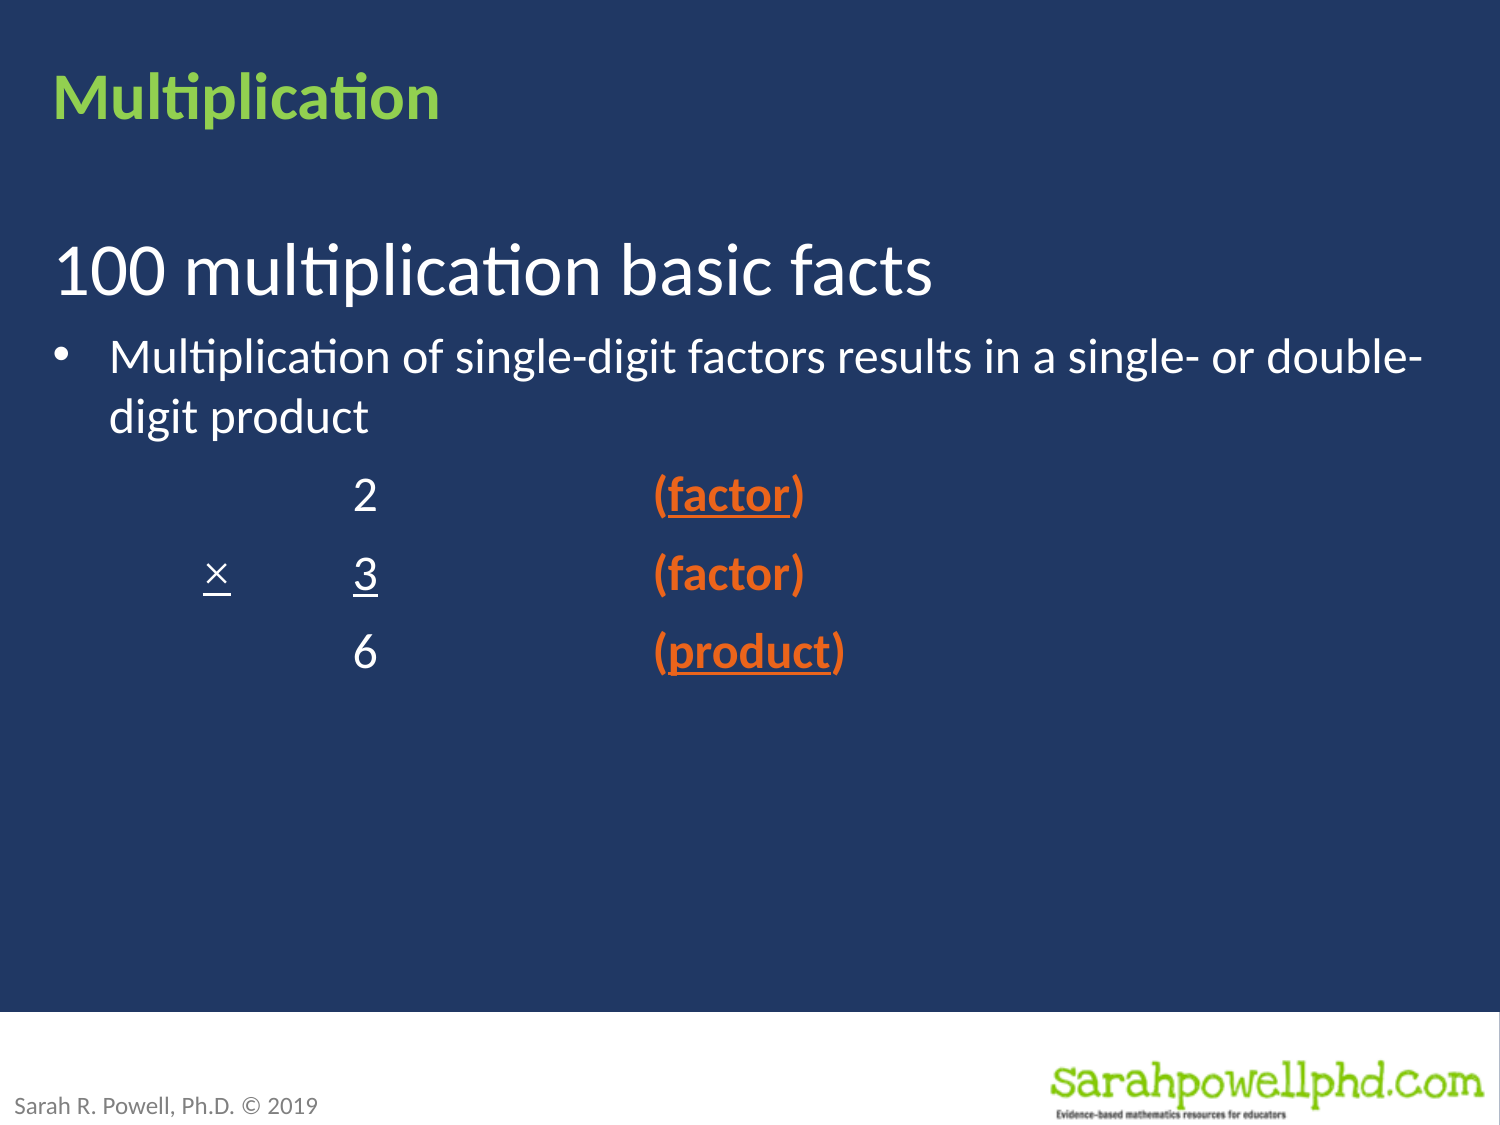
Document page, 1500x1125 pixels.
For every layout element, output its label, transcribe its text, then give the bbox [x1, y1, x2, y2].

list 100 multiplication basic facts Multiplication of single-digit factors results in a single- or double-digit product 2 (factor) × 3 (factor) 6 (product) [37, 204, 1463, 999]
title Multiplication [37, 37, 1463, 158]
picture [1032, 1051, 1499, 1125]
